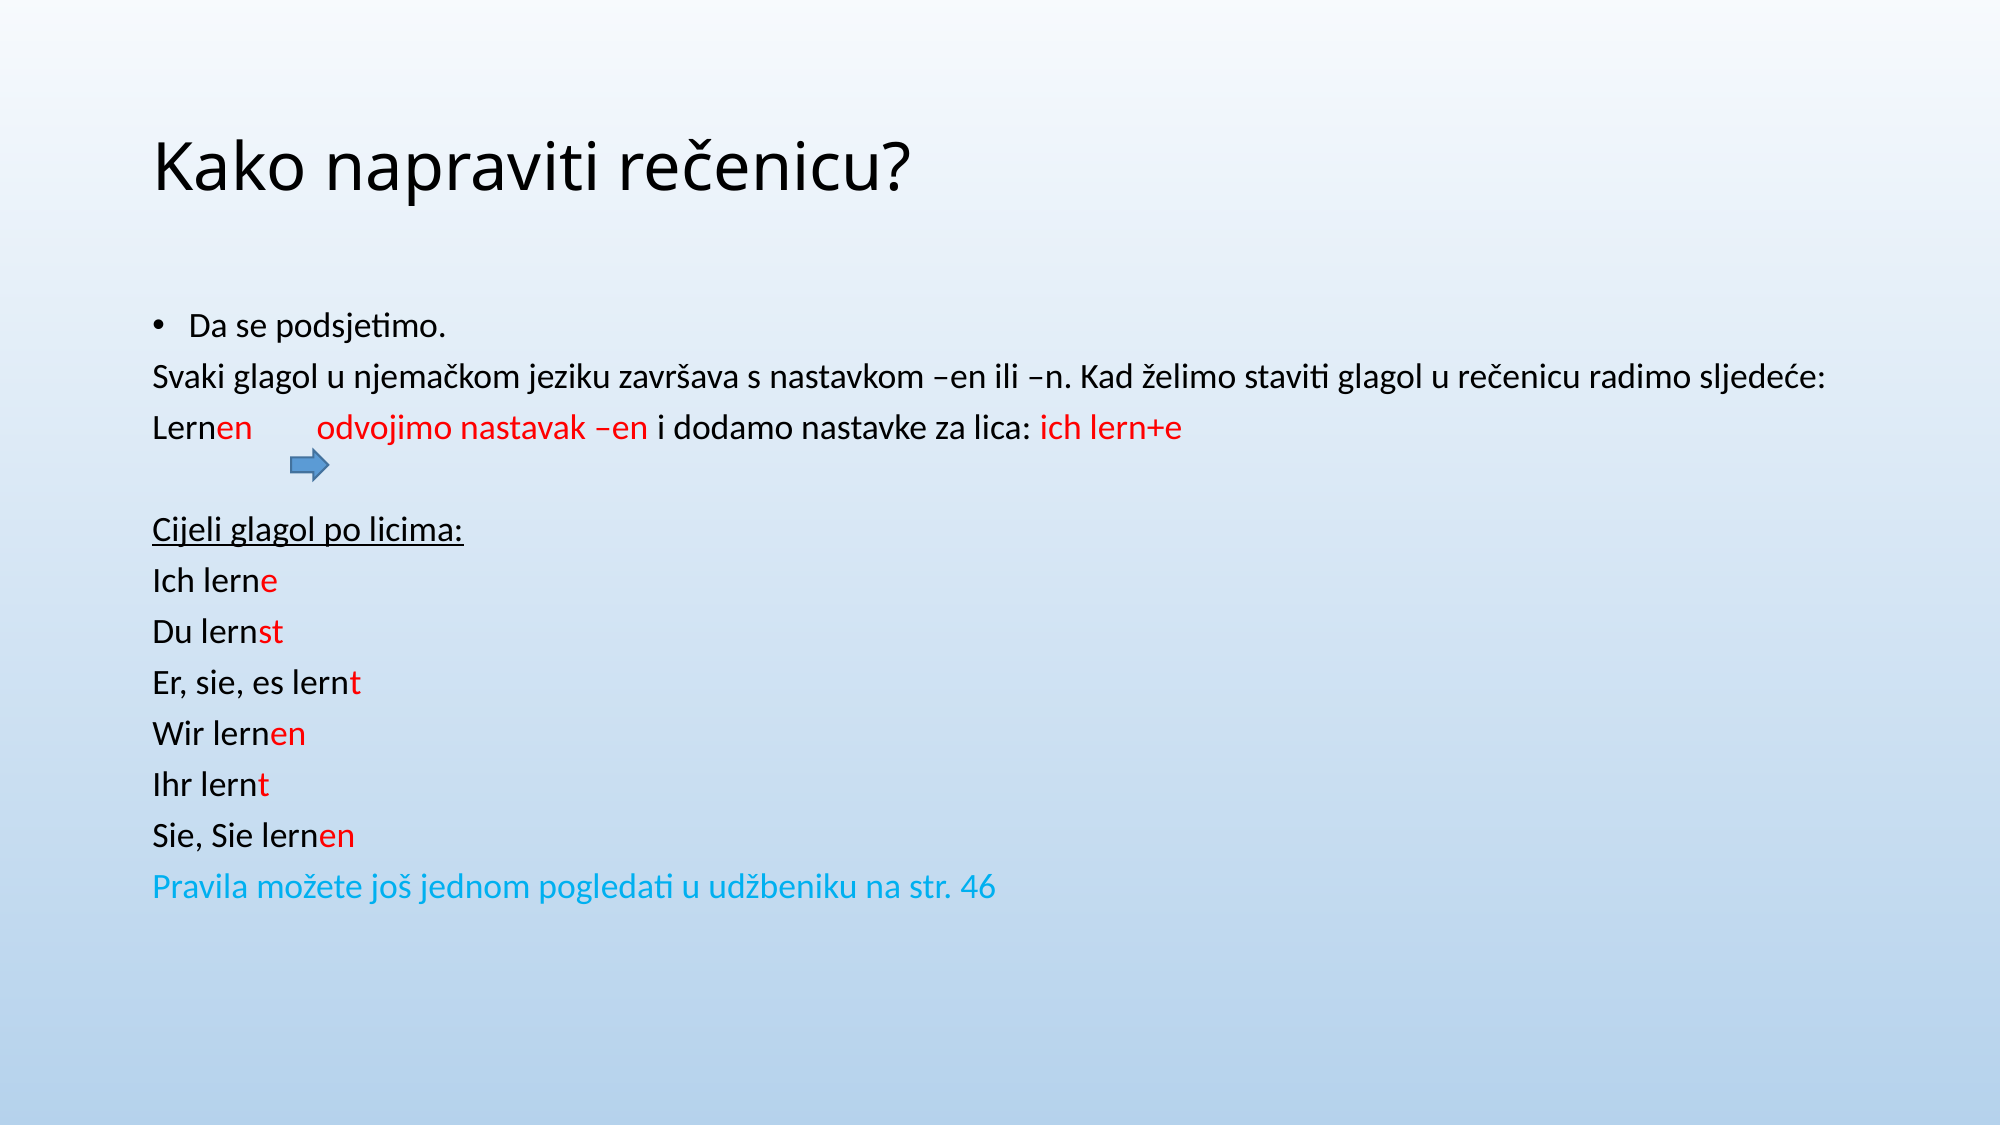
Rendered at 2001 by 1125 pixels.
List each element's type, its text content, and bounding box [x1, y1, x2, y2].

text_box [290, 447, 330, 483]
list Da se podsjetimo. Svaki glagol u njemačkom jeziku završava s nastavkom –en ili –n. Kad želimo staviti glagol u rečenicu radimo sljedeće: Lernen odvojimo nastavak –en i dodamo nastavke za lica: ich lern+e Cijeli glagol po licima: Ich lerne Du lernst Er, sie, es lernt Wir lernen Ihr lernt Sie, Sie lernen Pravila možete još jednom pogledati u udžbeniku na str. 46 [137, 299, 1863, 1014]
title Kako napraviti rečenicu? [137, 59, 1863, 278]
